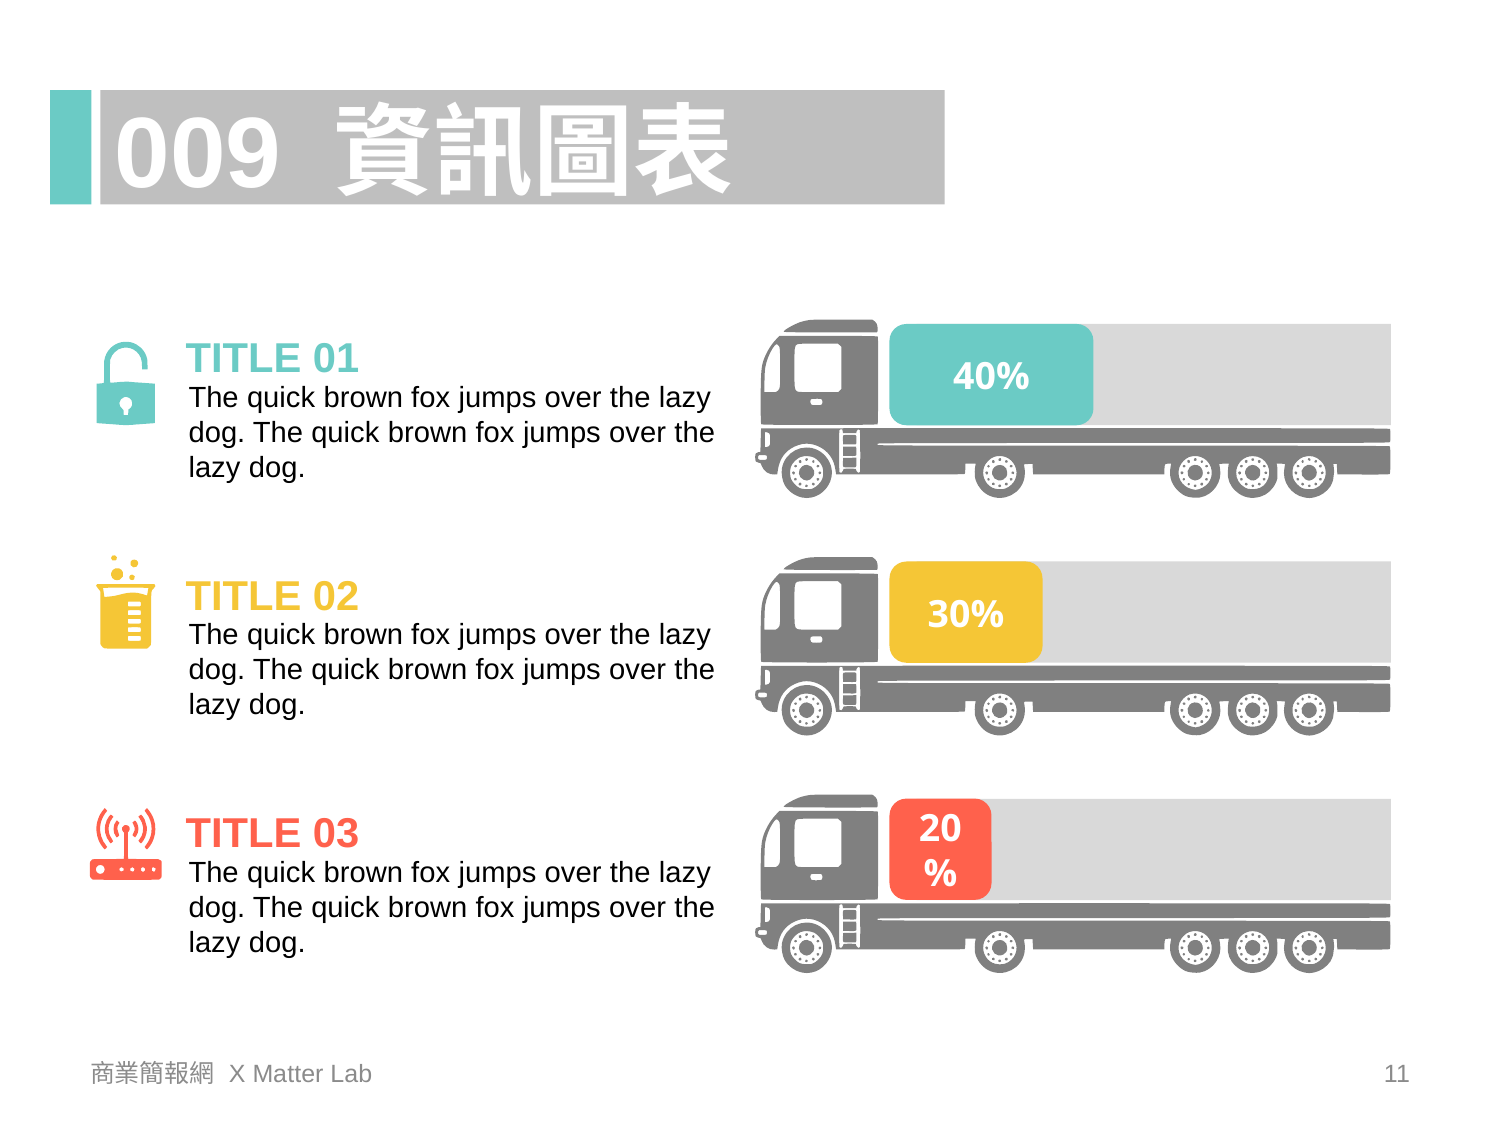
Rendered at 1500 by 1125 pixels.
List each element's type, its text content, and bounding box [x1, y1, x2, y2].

text_box [783, 557, 878, 571]
text_box 30% [887, 559, 1045, 665]
text_box The quick brown fox jumps over the lazy dog. The quick brown fox jumps over the lazy dog. [173, 608, 783, 728]
text_box [783, 665, 1391, 736]
text_box The quick brown fox jumps over the lazy dog. The quick brown fox jumps over the lazy dog. [173, 845, 783, 966]
text_box [783, 428, 1391, 499]
text_box [1023, 559, 1393, 665]
text_box 009 資訊圖表 [98, 88, 947, 207]
text_box [761, 573, 879, 663]
text_box [783, 319, 878, 333]
text_box [96, 341, 155, 426]
footer 商業簡報網 X Matter Lab [75, 1042, 550, 1103]
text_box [95, 554, 156, 649]
slide_number 11 [1074, 1042, 1425, 1103]
text_box [783, 903, 1391, 974]
text_box [761, 335, 879, 425]
text_box 40% [887, 321, 1096, 428]
text_box [761, 810, 879, 901]
text_box TITLE 02 [170, 561, 398, 626]
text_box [89, 807, 162, 881]
text_box [973, 797, 1393, 902]
text_box TITLE 01 [170, 323, 398, 389]
text_box 20% [887, 796, 994, 902]
text_box The quick brown fox jumps over the lazy dog. The quick brown fox jumps over the lazy dog. [173, 370, 783, 491]
text_box [1077, 322, 1393, 427]
text_box [48, 88, 93, 207]
text_box TITLE 03 [170, 798, 398, 864]
text_box [783, 794, 878, 808]
